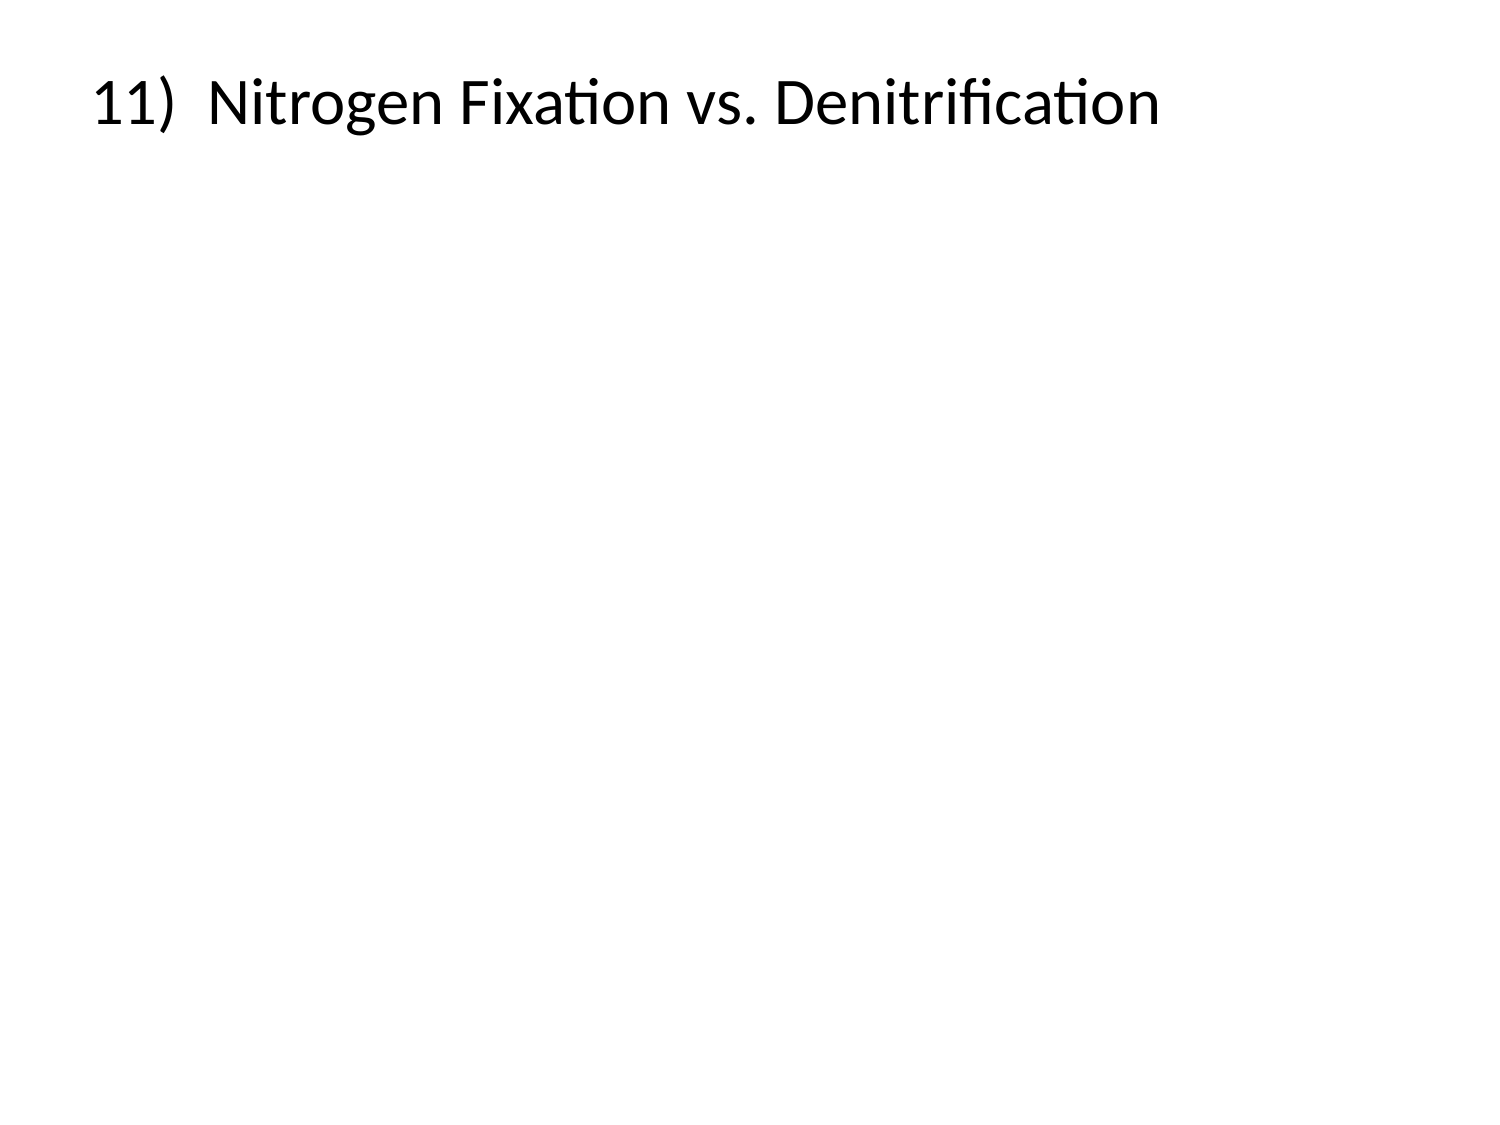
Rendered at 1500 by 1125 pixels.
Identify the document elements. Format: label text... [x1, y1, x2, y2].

list 11) Nitrogen Fixation vs. Denitrification [75, 50, 1425, 1063]
